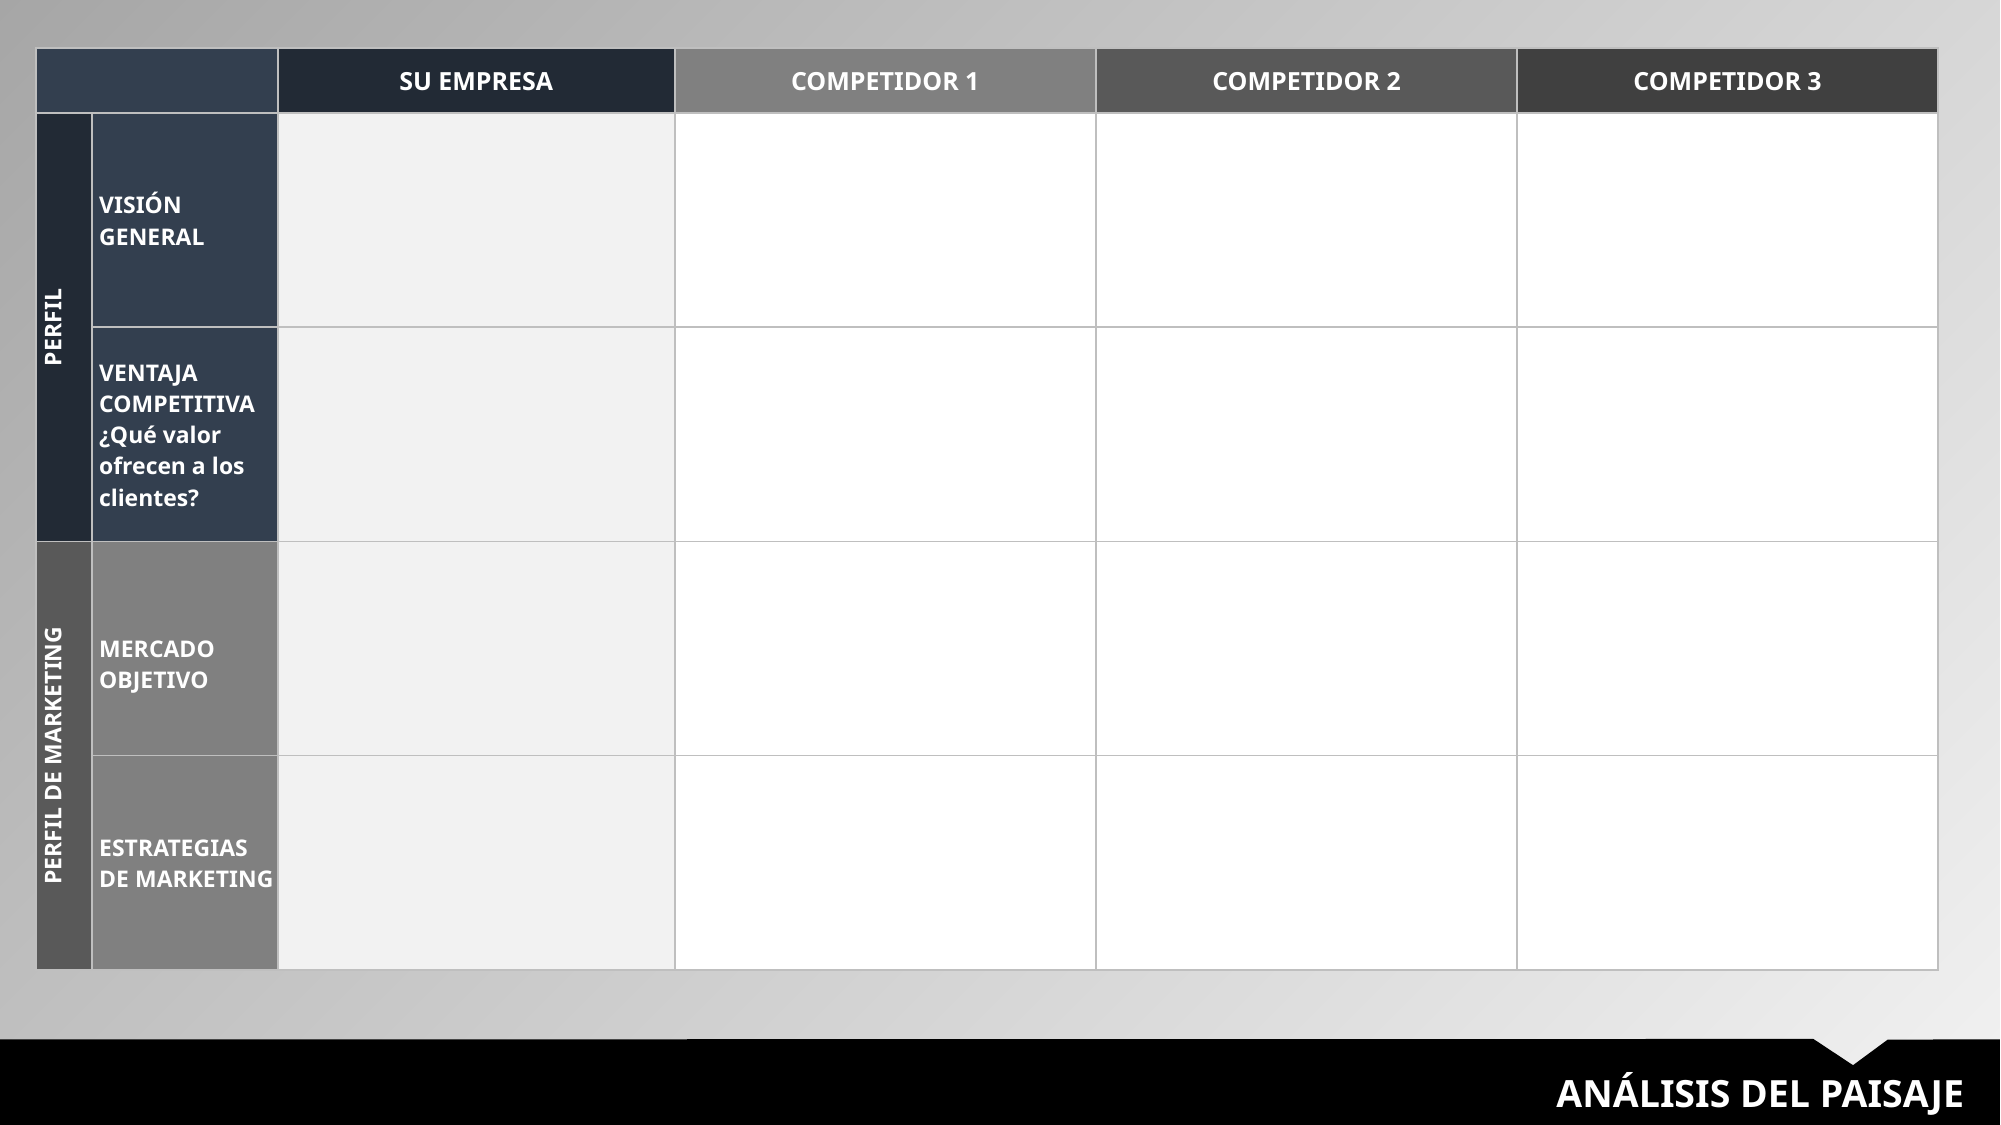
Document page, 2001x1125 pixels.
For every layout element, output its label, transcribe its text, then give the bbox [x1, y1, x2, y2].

table_cell [1097, 542, 1516, 755]
table_cell VENTAJA COMPETITIVA ¿Qué valor ofrecen a los clientes? [93, 328, 277, 541]
table_cell [1518, 542, 1937, 755]
table_header SU EMPRESA [279, 49, 674, 112]
table_header [37, 49, 277, 112]
table_cell [279, 114, 674, 326]
table_cell [279, 542, 674, 755]
table_header COMPETIDOR 1 [676, 49, 1095, 112]
text_box ANÁLISIS DEL PAISAJE [961, 1062, 1980, 1123]
table_cell [1518, 328, 1937, 541]
table_cell PERFIL [37, 114, 91, 541]
table_cell [676, 328, 1095, 541]
table_cell [676, 756, 1095, 969]
table_header COMPETIDOR 3 [1518, 49, 1937, 112]
table_cell [1097, 328, 1516, 541]
table_cell [676, 542, 1095, 755]
table_cell [1097, 114, 1516, 326]
table_cell [676, 114, 1095, 326]
table_cell ESTRATEGIAS DE MARKETING [93, 756, 277, 969]
text_box [0, 1037, 2000, 1125]
table_cell [1518, 756, 1937, 969]
table_cell [279, 756, 674, 969]
table_header COMPETIDOR 2 [1097, 49, 1516, 112]
table_cell [1518, 114, 1937, 326]
table_cell [279, 328, 674, 541]
table_cell MERCADO OBJETIVO [93, 542, 277, 755]
table_cell PERFIL DE MARKETING [37, 542, 91, 969]
table_cell VISIÓN GENERAL [93, 114, 277, 326]
table_cell [1097, 756, 1516, 969]
